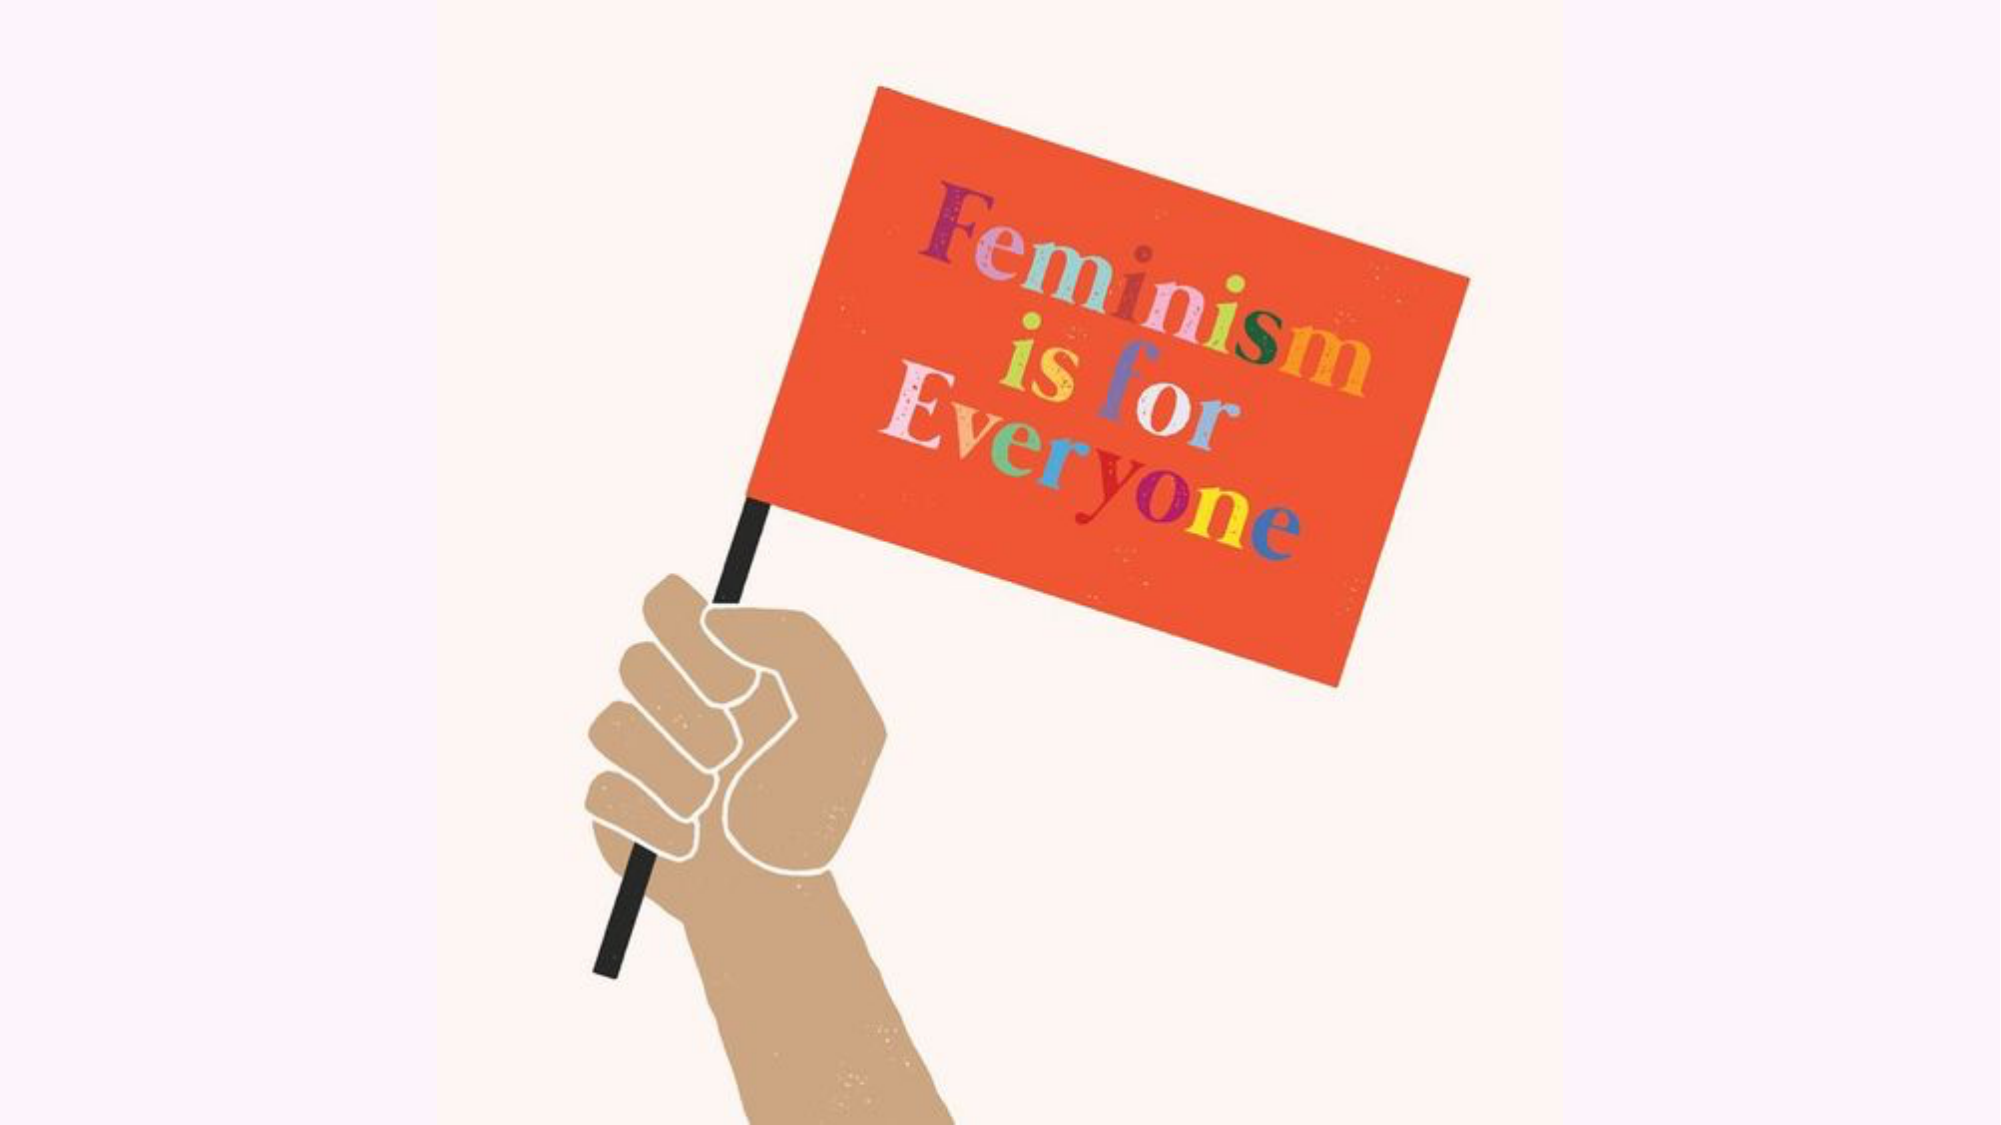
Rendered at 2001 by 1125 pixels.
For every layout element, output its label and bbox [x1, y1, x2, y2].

picture [437, 0, 1563, 1125]
